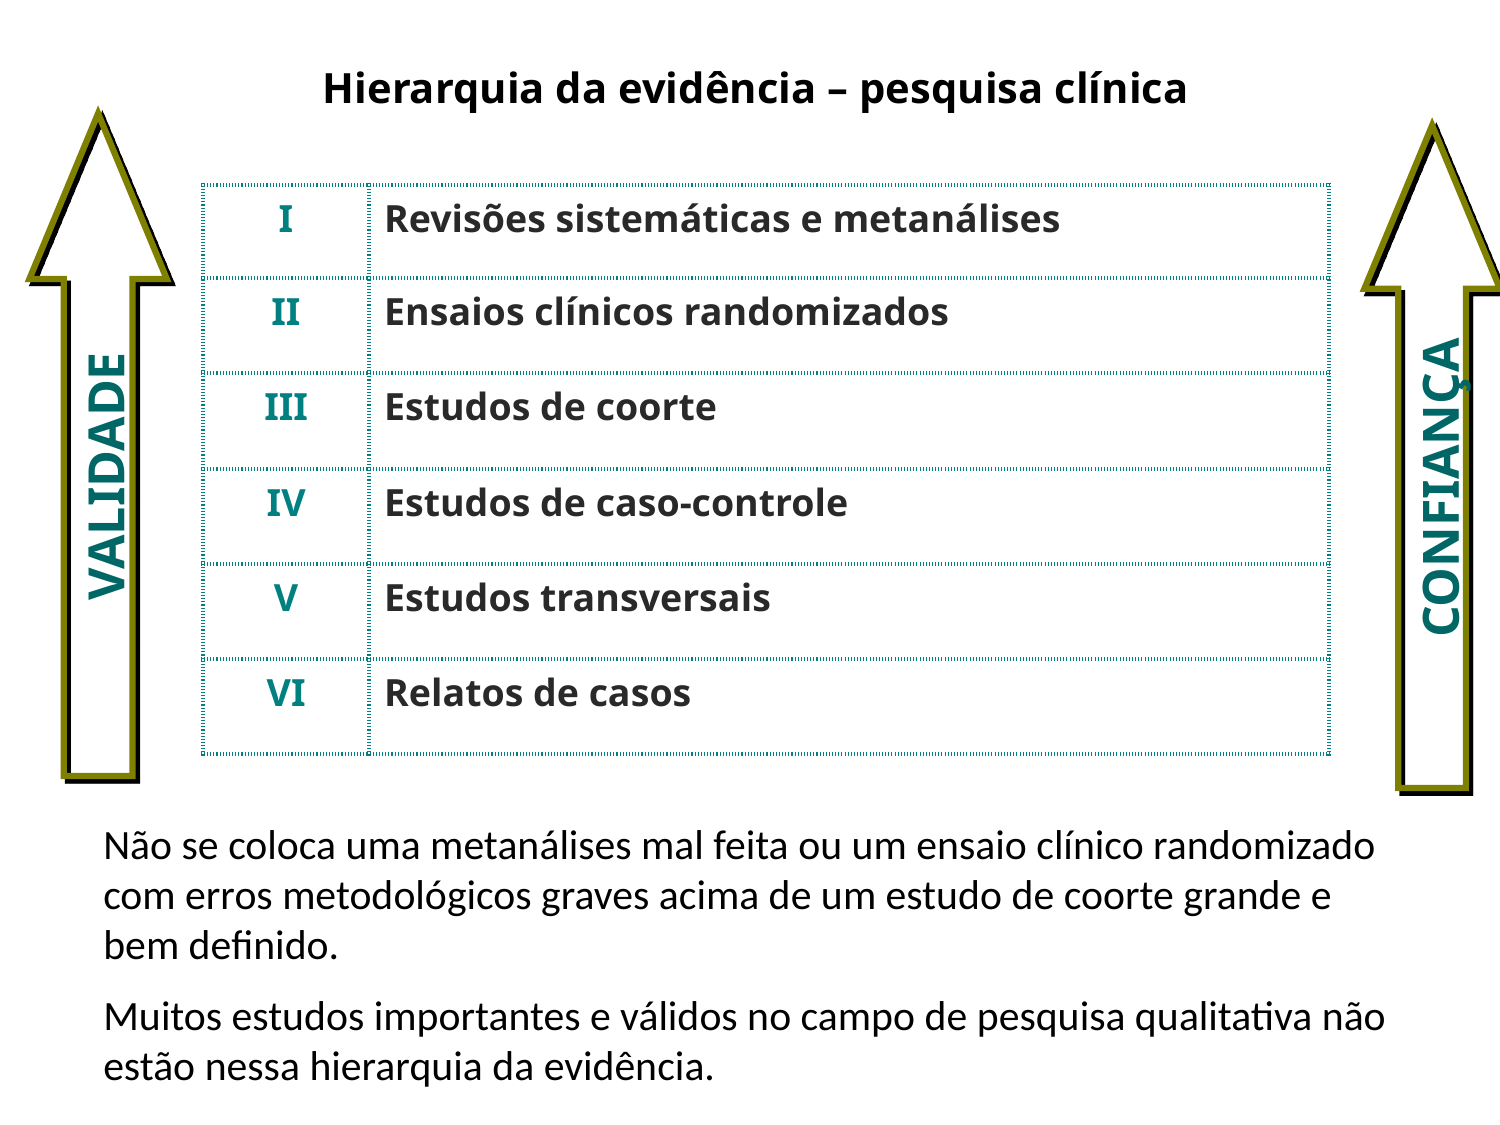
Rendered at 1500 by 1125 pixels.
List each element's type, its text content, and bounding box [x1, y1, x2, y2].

text_box Hierarquia da evidência – pesquisa clínica [171, 54, 1341, 120]
table_cell II [203, 278, 369, 373]
table_header I [203, 185, 369, 278]
table_cell Ensaios clínicos randomizados [369, 278, 1329, 373]
table_cell Estudos de caso-controle [369, 469, 1329, 564]
table_cell VI [203, 659, 369, 754]
table_cell III [203, 373, 369, 469]
table_cell IV [203, 469, 369, 564]
table_cell Relatos de casos [369, 659, 1329, 754]
table_header Revisões sistemáticas e metanálises [369, 185, 1329, 278]
text_box Não se coloca uma metanálises mal feita ou um ensaio clínico randomizado com erros metodológicos graves acima de um estudo de coorte grande e bem definido. Muitos estudos importantes e válidos no campo de pesquisa qualitativa não estão nessa hierarquia da evidência. [88, 810, 1412, 1097]
table_cell V [203, 564, 369, 659]
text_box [1364, 125, 1500, 789]
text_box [29, 113, 168, 777]
table_cell Estudos transversais [369, 564, 1329, 659]
table_cell Estudos de coorte [369, 373, 1329, 469]
